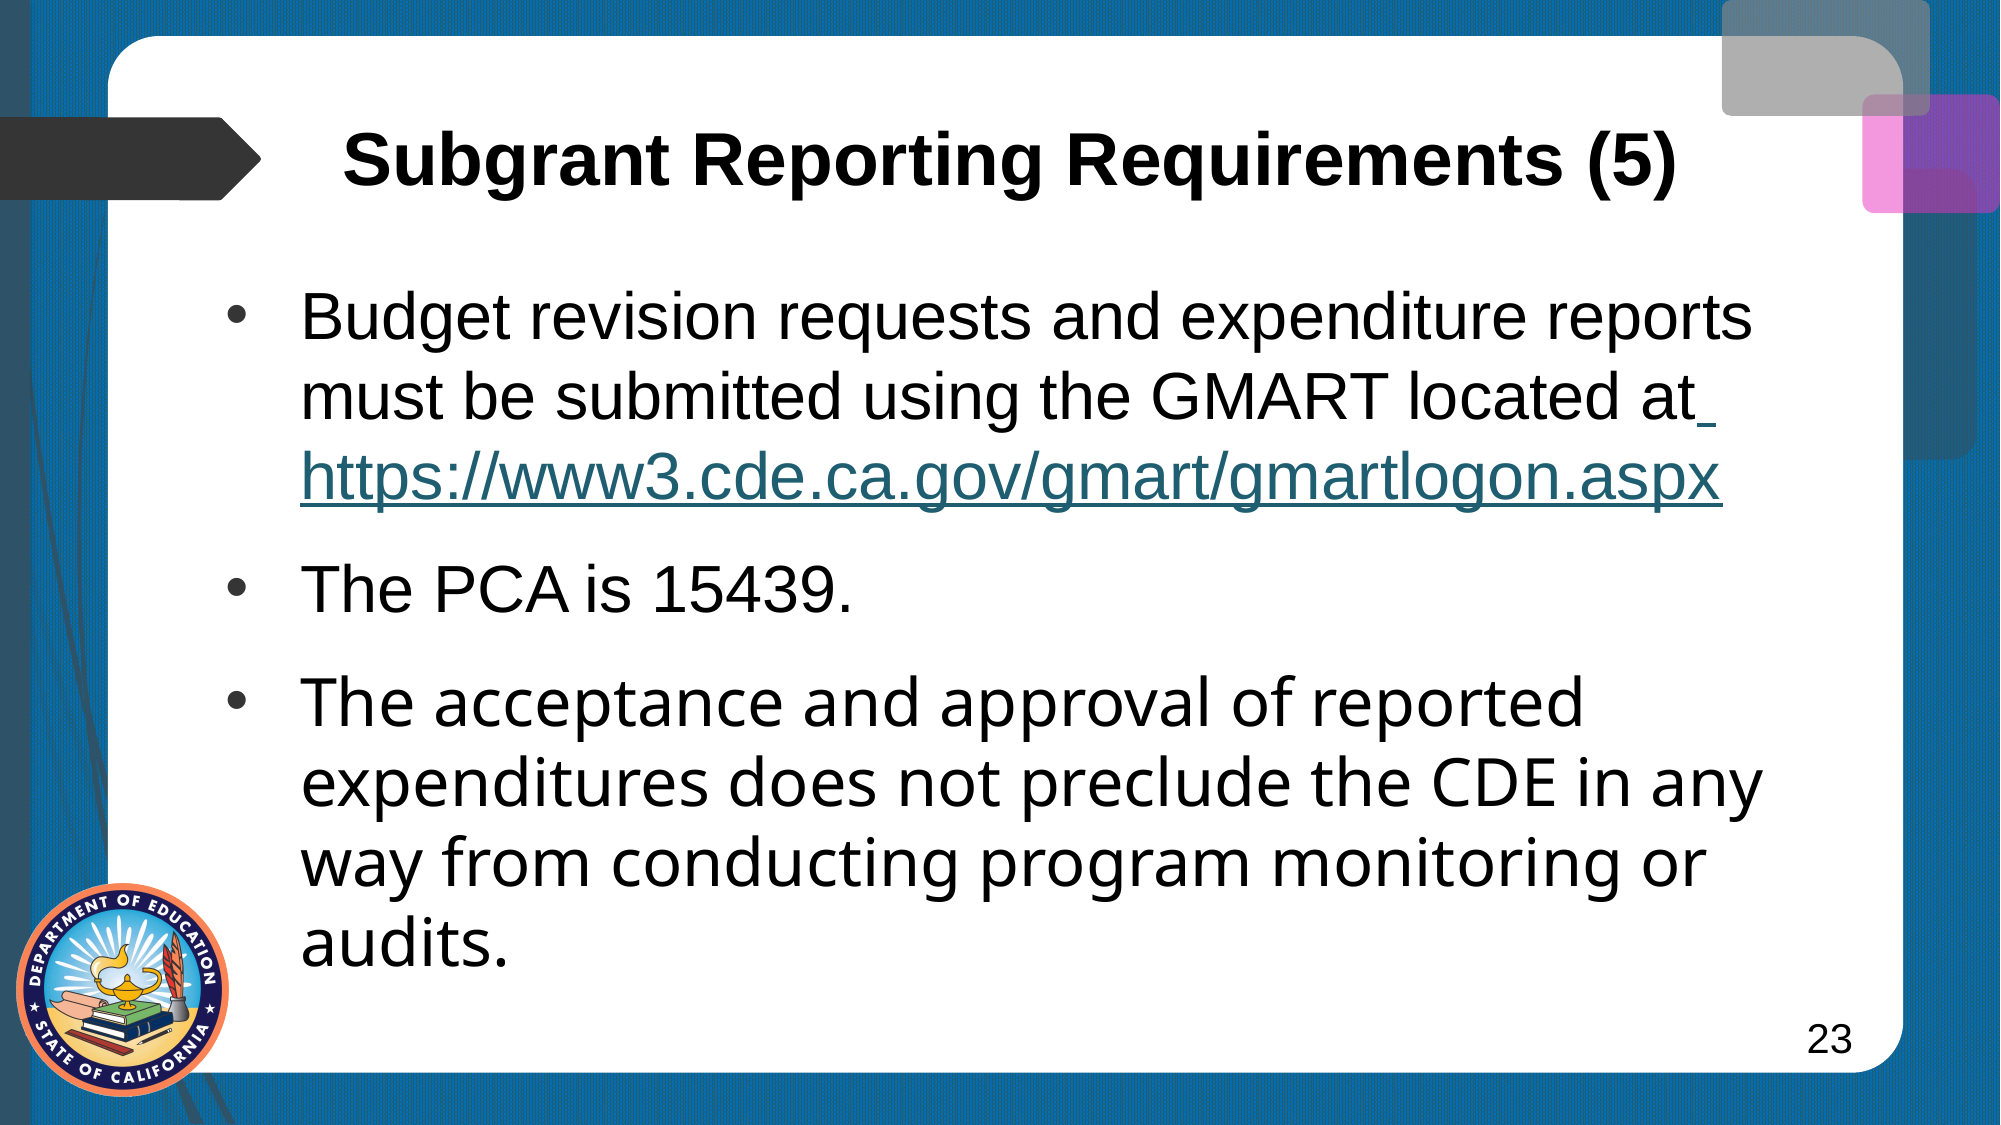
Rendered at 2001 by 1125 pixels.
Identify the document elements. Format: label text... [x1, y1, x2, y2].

title Subgrant Reporting Requirements (5) [120, 102, 1901, 266]
picture [16, 883, 229, 1097]
list Budget revision requests and expenditure reports must be submitted using the GMART located at https://www3.cde.ca.gov/gmart/gmartlogon.aspx The PCA is 15439. The acceptance and approval of reported expenditures does not preclude the CDE in any way from conducting program monitoring or audits. [180, 265, 1880, 1060]
